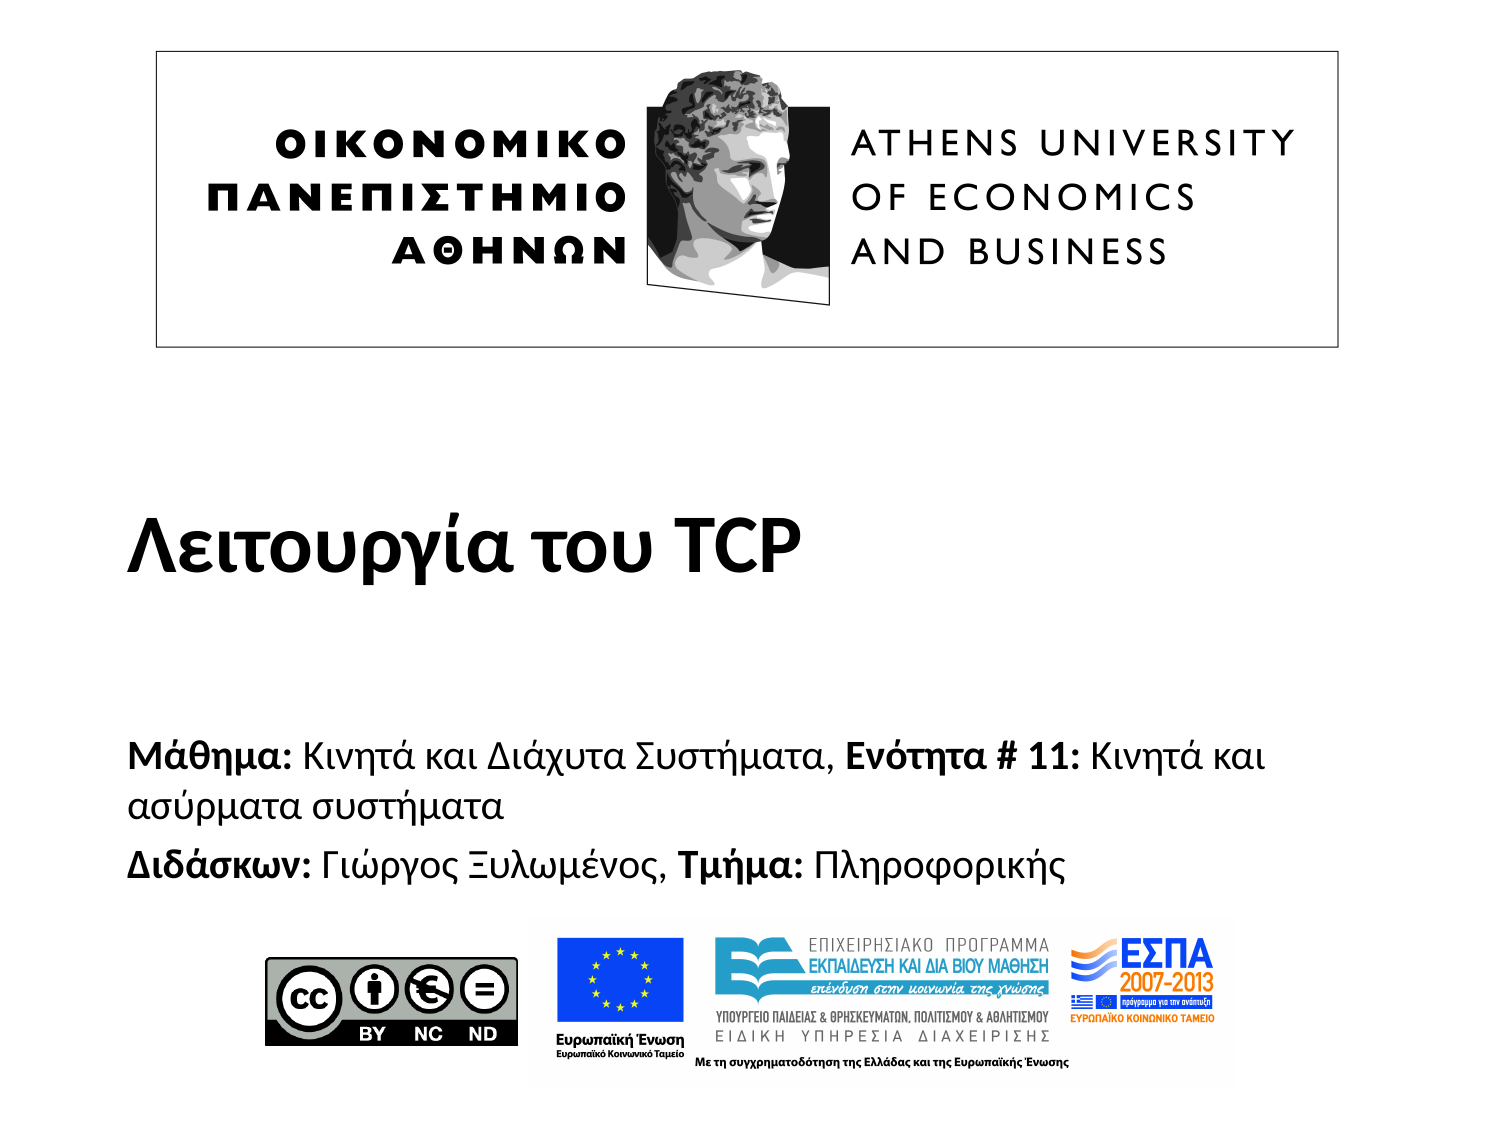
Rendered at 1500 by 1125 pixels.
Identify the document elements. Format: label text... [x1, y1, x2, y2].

list Μάθημα: Κινητά και Διάχυτα Συστήματα, Ενότητα # 11: Κινητά και ασύρματα συστήματα Διδάσκων: Γιώργος Ξυλωμένος, Τμήμα: Πληροφορικής [112, 706, 1388, 953]
picture [147, 42, 1347, 356]
title Λειτουργία του TCP [112, 481, 1388, 706]
picture [528, 916, 1237, 1086]
picture [265, 957, 518, 1046]
